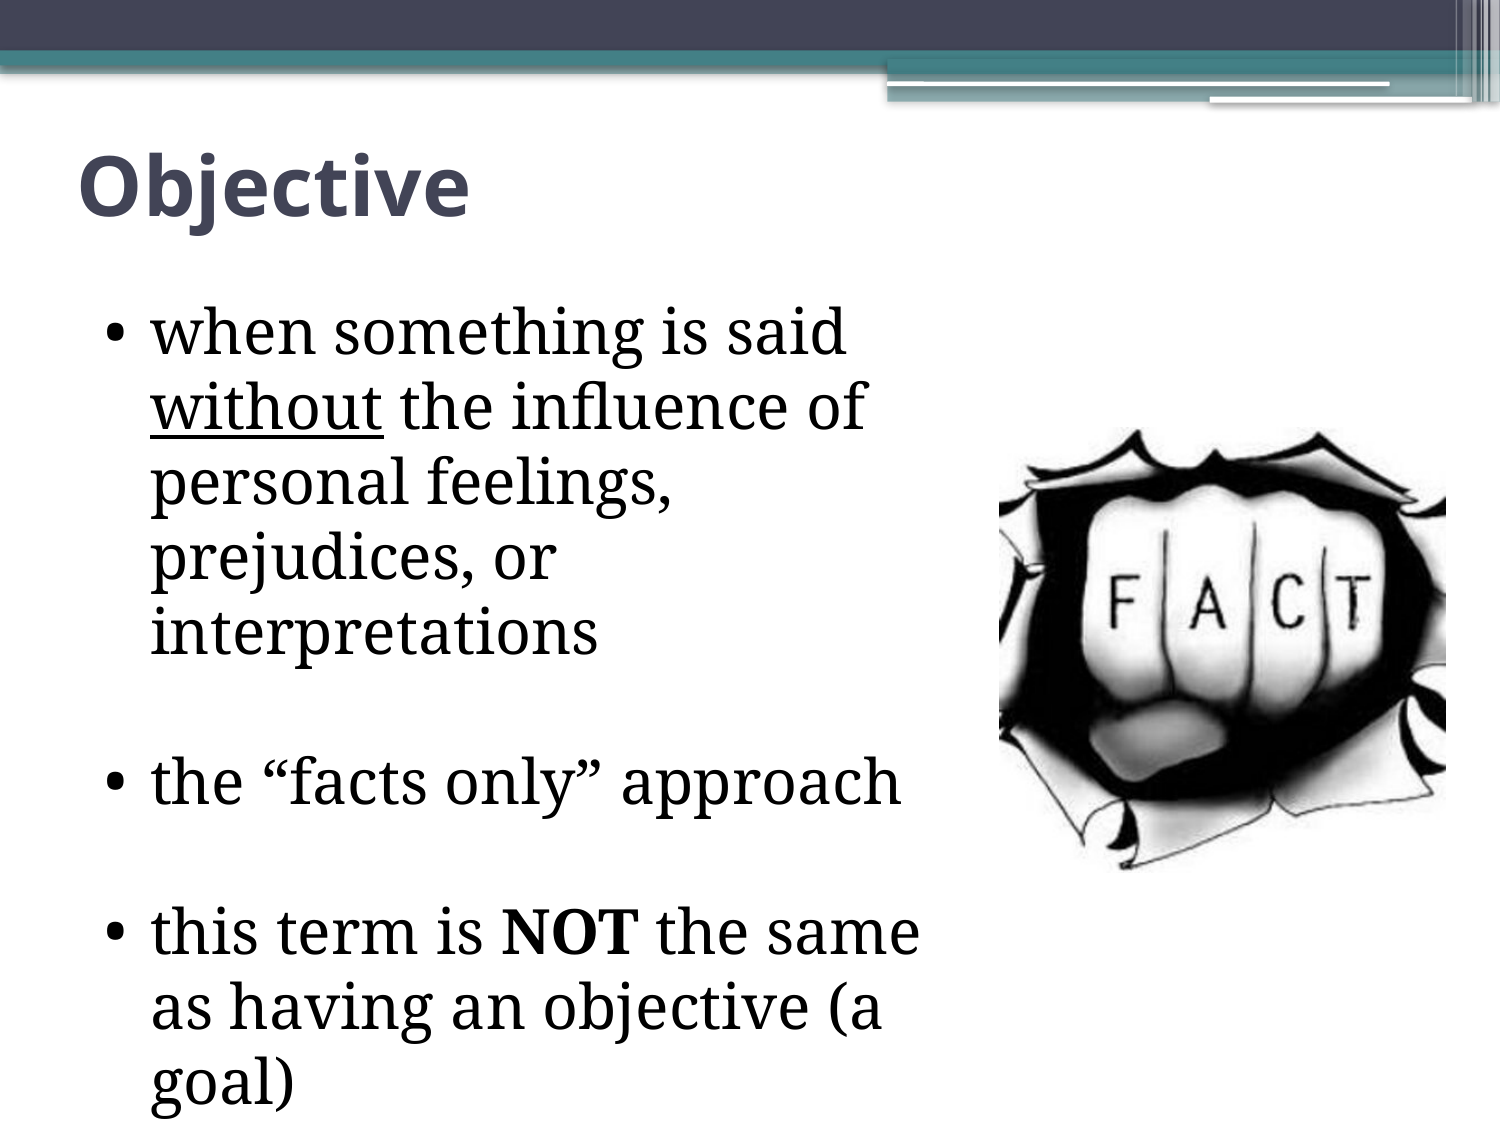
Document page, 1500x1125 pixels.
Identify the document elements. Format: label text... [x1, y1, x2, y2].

title Objective [61, 95, 1412, 271]
list when something is said without the influence of personal feelings, prejudices, or interpretations the “facts only” approach this term is NOT the same as having an objective (a goal) [75, 285, 976, 1072]
picture [999, 427, 1446, 873]
